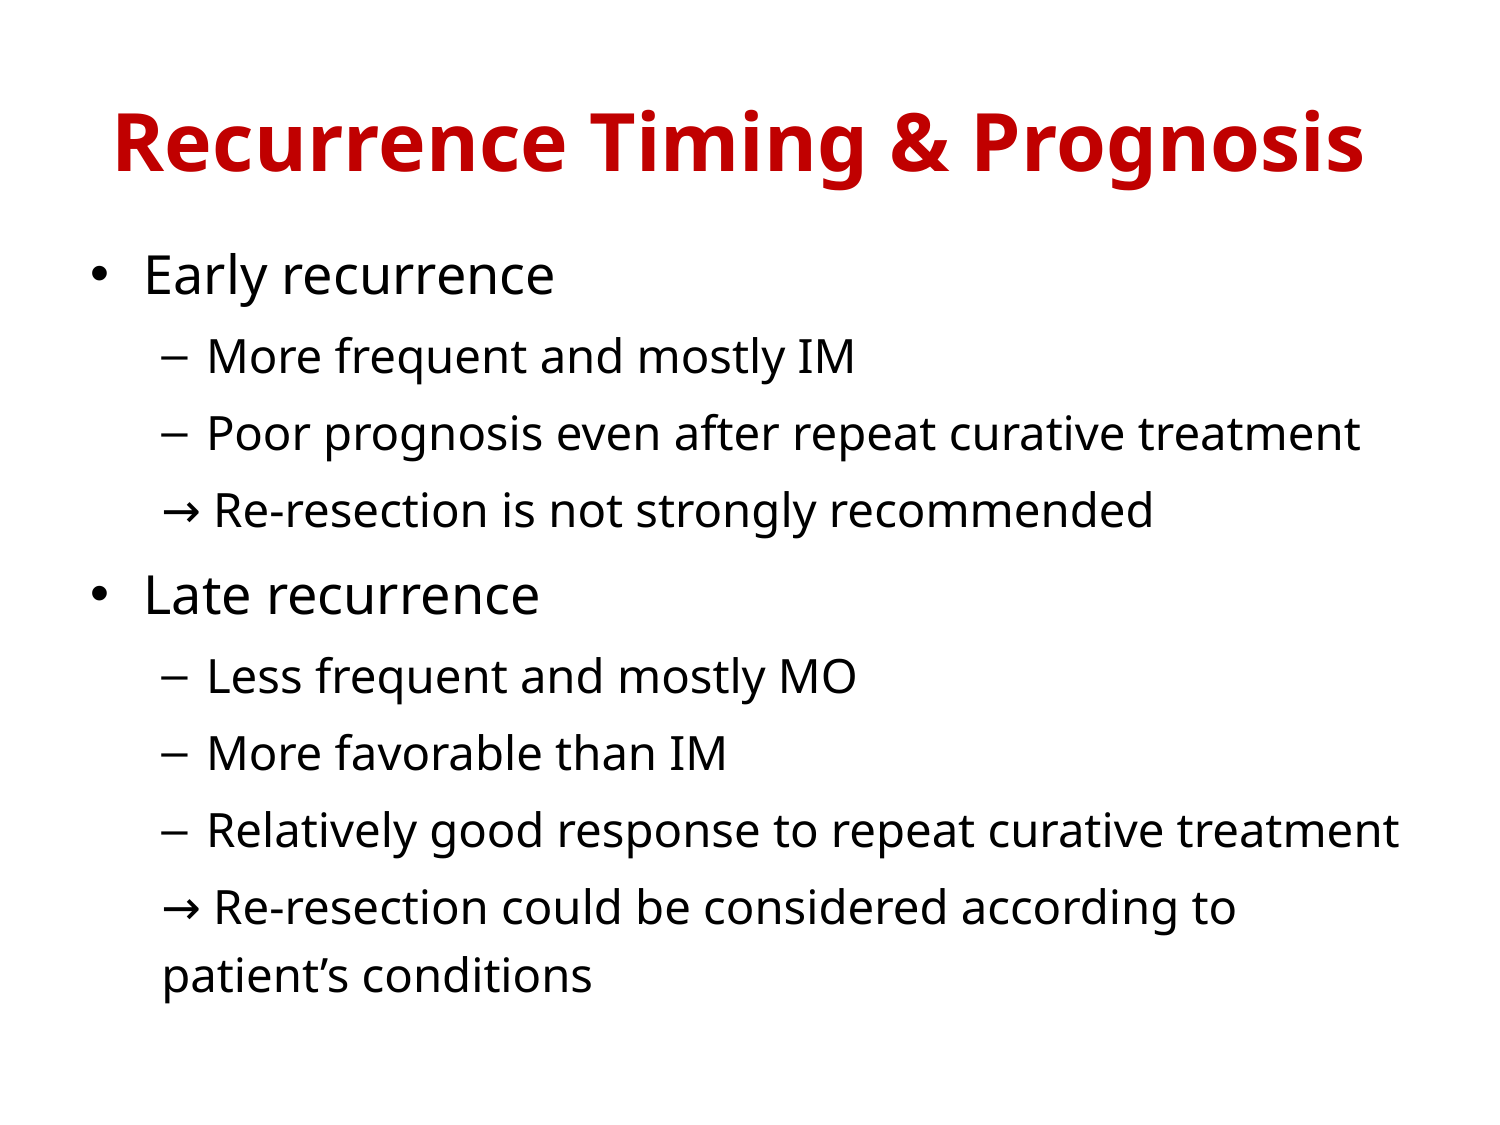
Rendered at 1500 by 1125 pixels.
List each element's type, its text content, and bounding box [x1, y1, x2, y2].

title Recurrence Timing & Prognosis [75, 45, 1425, 219]
list Early recurrence More frequent and mostly IM Poor prognosis even after repeat curative treatment → Re-resection is not strongly recommended Late recurrence Less frequent and mostly MO More favorable than IM Relatively good response to repeat curative treatment → Re-resection could be considered according to patient’s conditions [75, 219, 1425, 1035]
